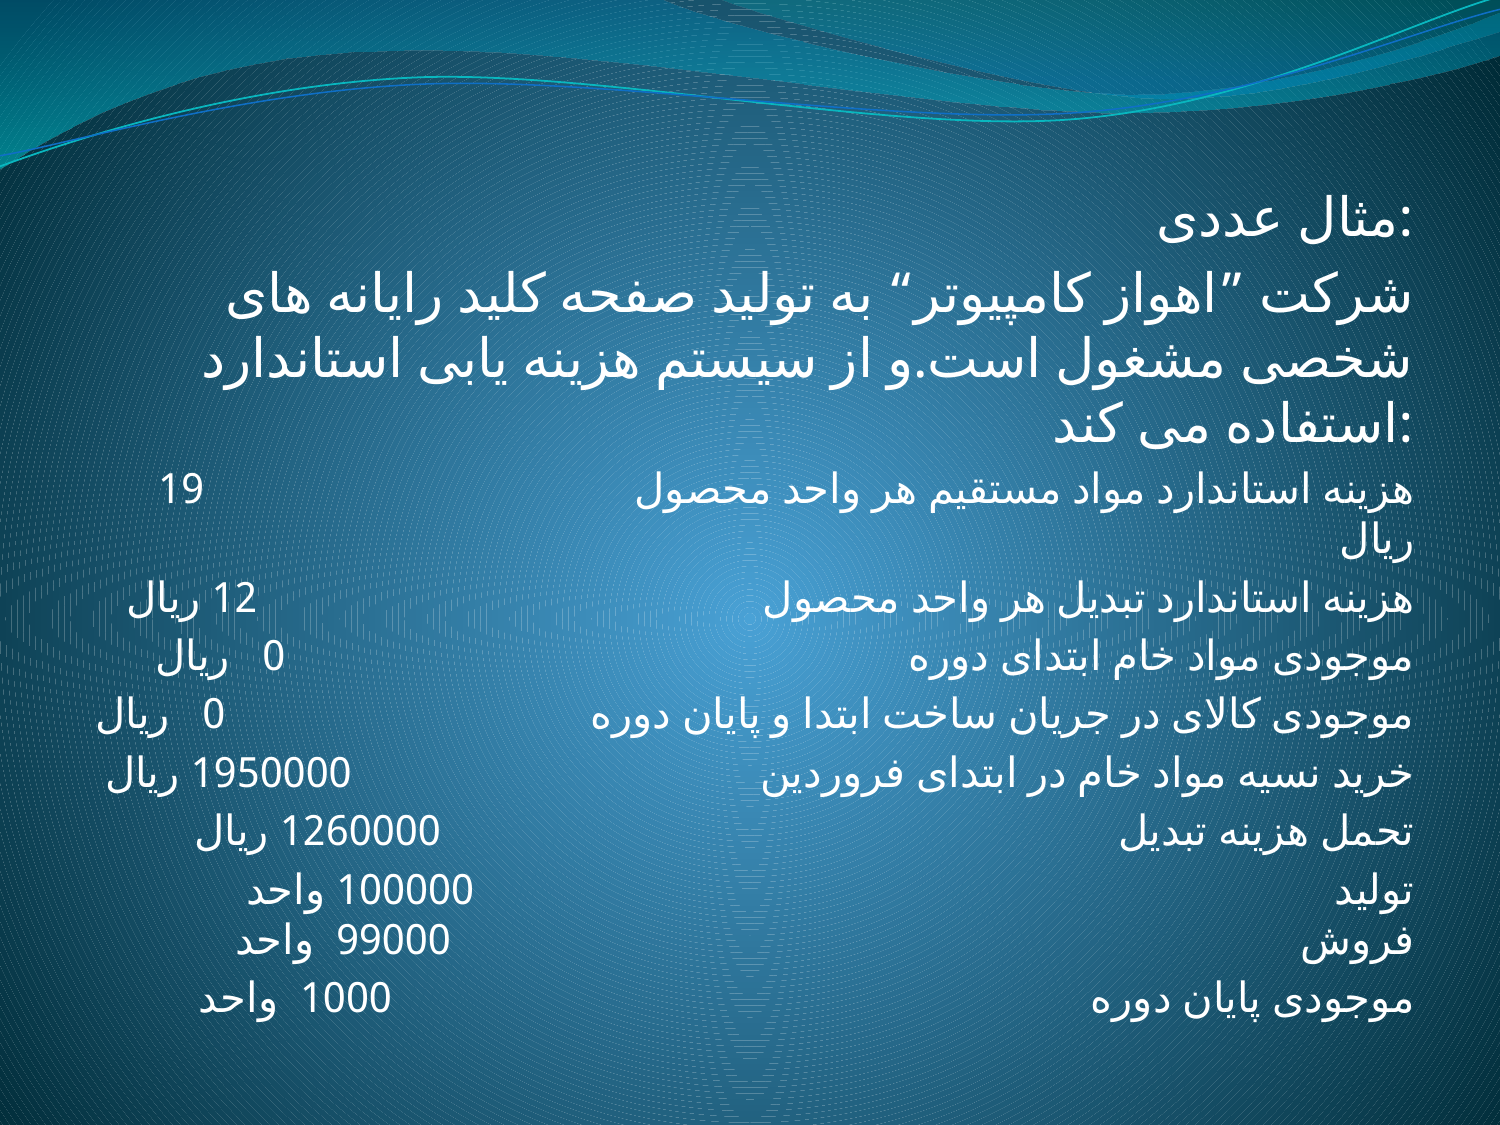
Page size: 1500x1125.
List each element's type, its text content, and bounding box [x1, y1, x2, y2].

subtitle مثال عددی: شرکت ”اهواز کامپیوتر“ به تولید صفحه کلید رایانه های شخصی مشغول است.و از سیستم هزینه یابی استاندارد استفاده می کند: هزینه استاندارد مواد مستقیم هر واحد محصول 19 ریال هزینه استاندارد تبدیل هر واحد محصول 12 ریال موجودی مواد خام ابتدای دوره 0 ریال موجودی کالای در جریان ساخت ابتدا و پایان دوره 0 ریال خرید نسیه مواد خام در ابتدای فروردین 1950000 ریال تحمل هزینه تبدیل 1260000 ریال تولید 100000 واحد فروش 99000 واحد موجودی پایان دوره 1000 واحد [87, 174, 1425, 1038]
